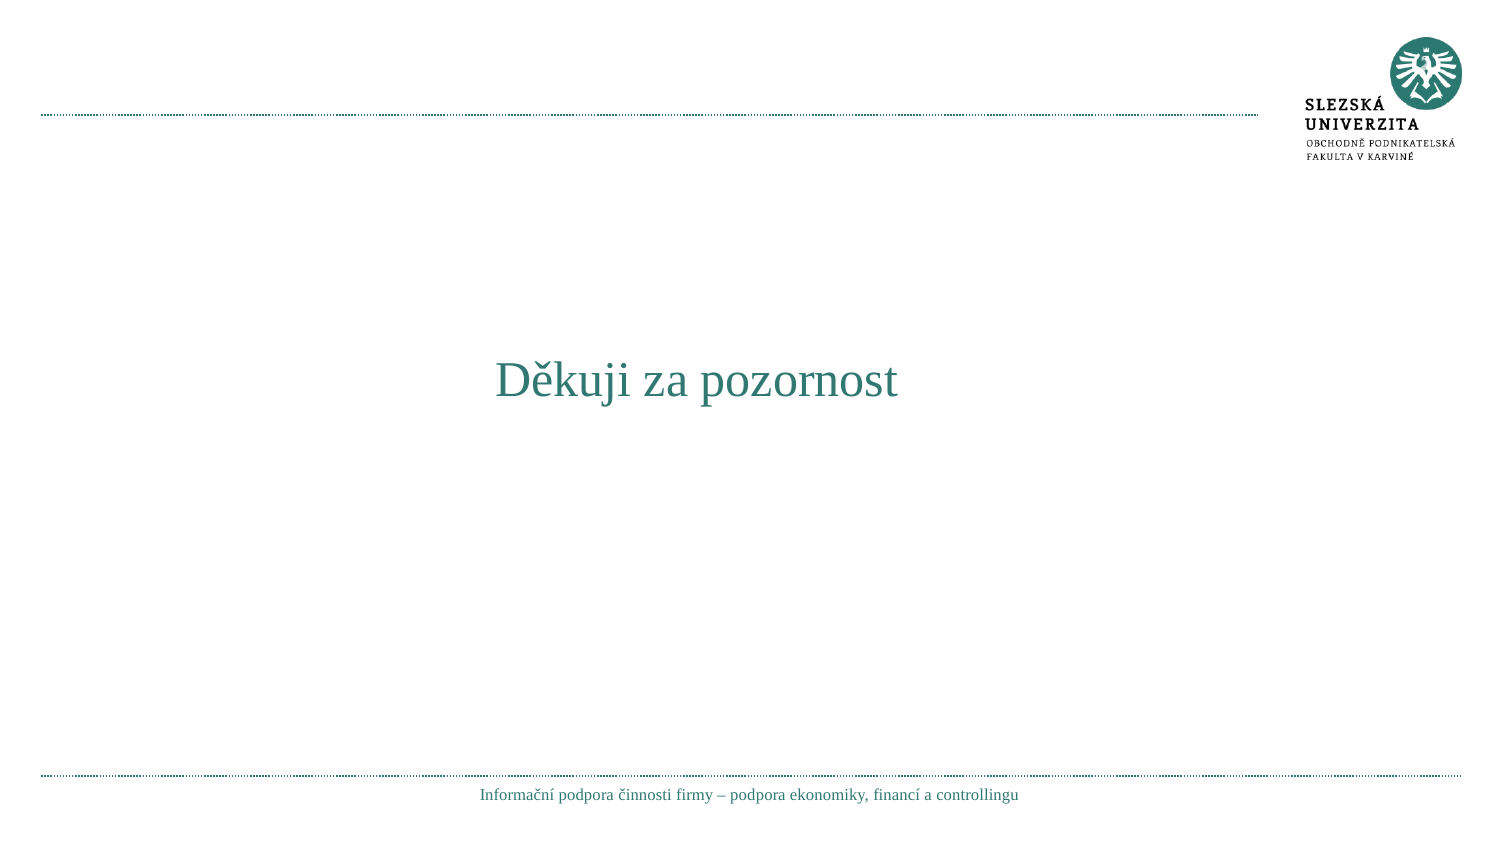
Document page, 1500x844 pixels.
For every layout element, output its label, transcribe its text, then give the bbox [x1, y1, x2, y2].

text_box Informační podpora činnosti firmy – podpora ekonomiky, financí a controllingu [442, 776, 1058, 811]
picture [1305, 37, 1462, 160]
title Děkuji za pozornost [324, 339, 1069, 423]
